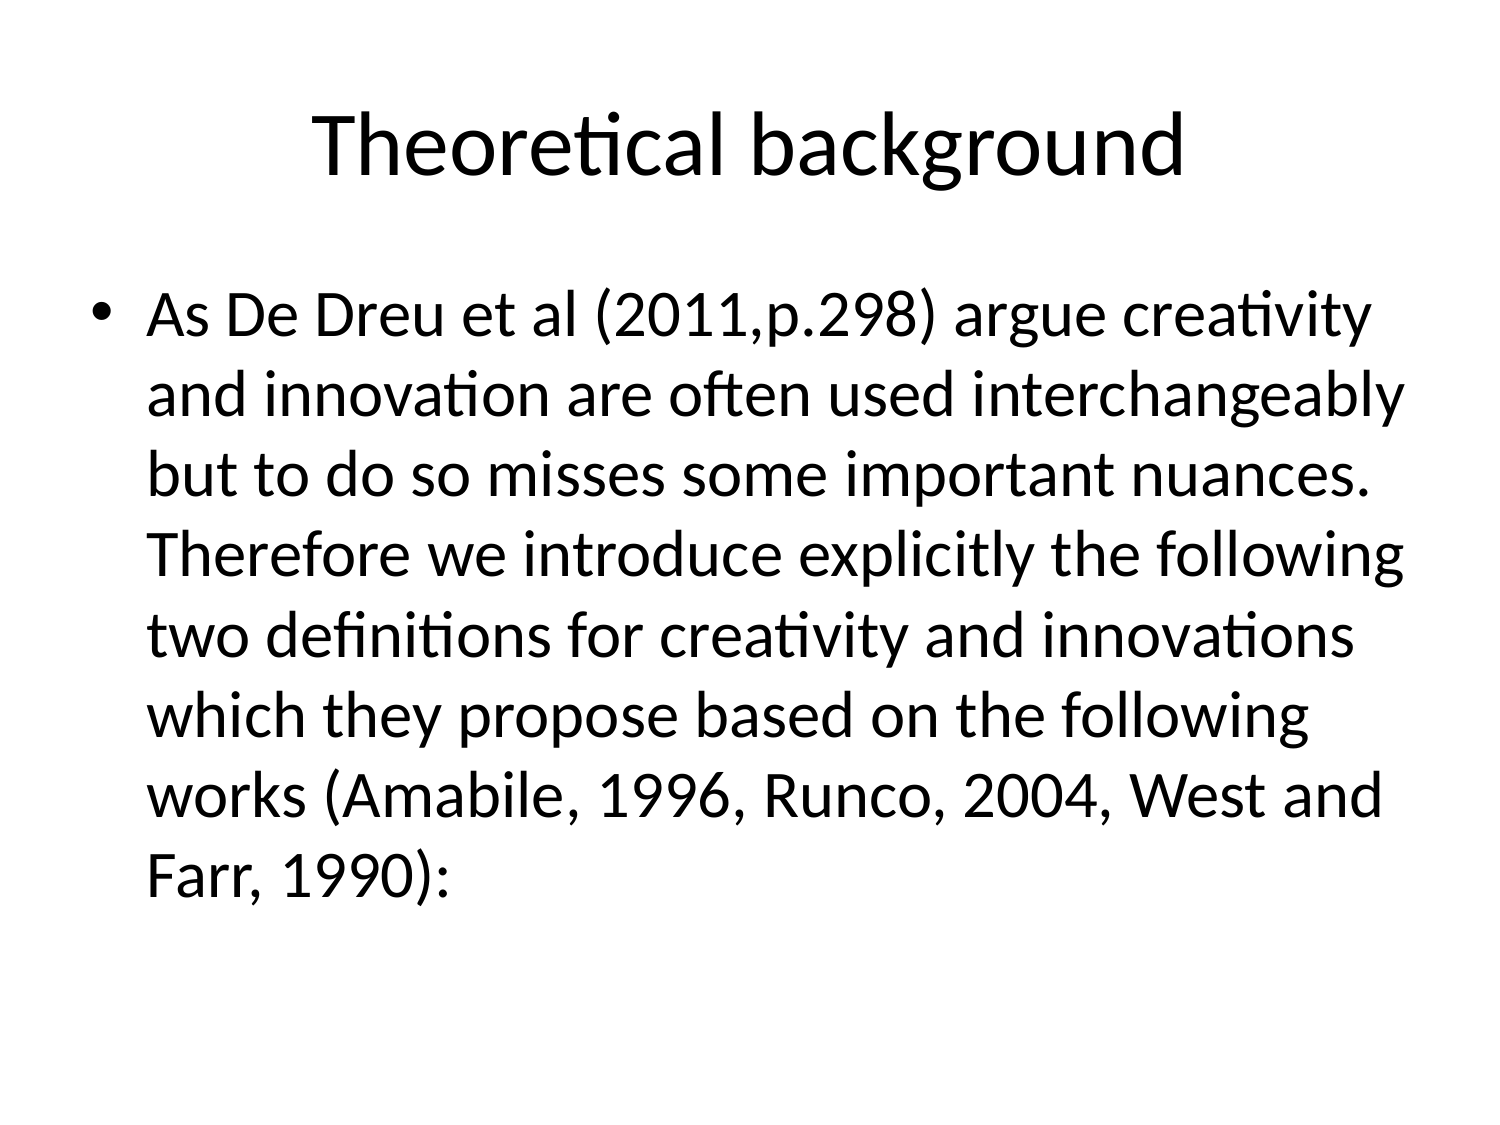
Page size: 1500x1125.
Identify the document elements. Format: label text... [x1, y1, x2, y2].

title Theoretical background [75, 45, 1425, 233]
list As De Dreu et al (2011,p.298) argue creativity and innovation are often used interchangeably but to do so misses some important nuances. Therefore we introduce explicitly the following two definitions for creativity and innovations which they propose based on the following works (Amabile, 1996, Runco, 2004, West and Farr, 1990): [75, 262, 1425, 1005]
